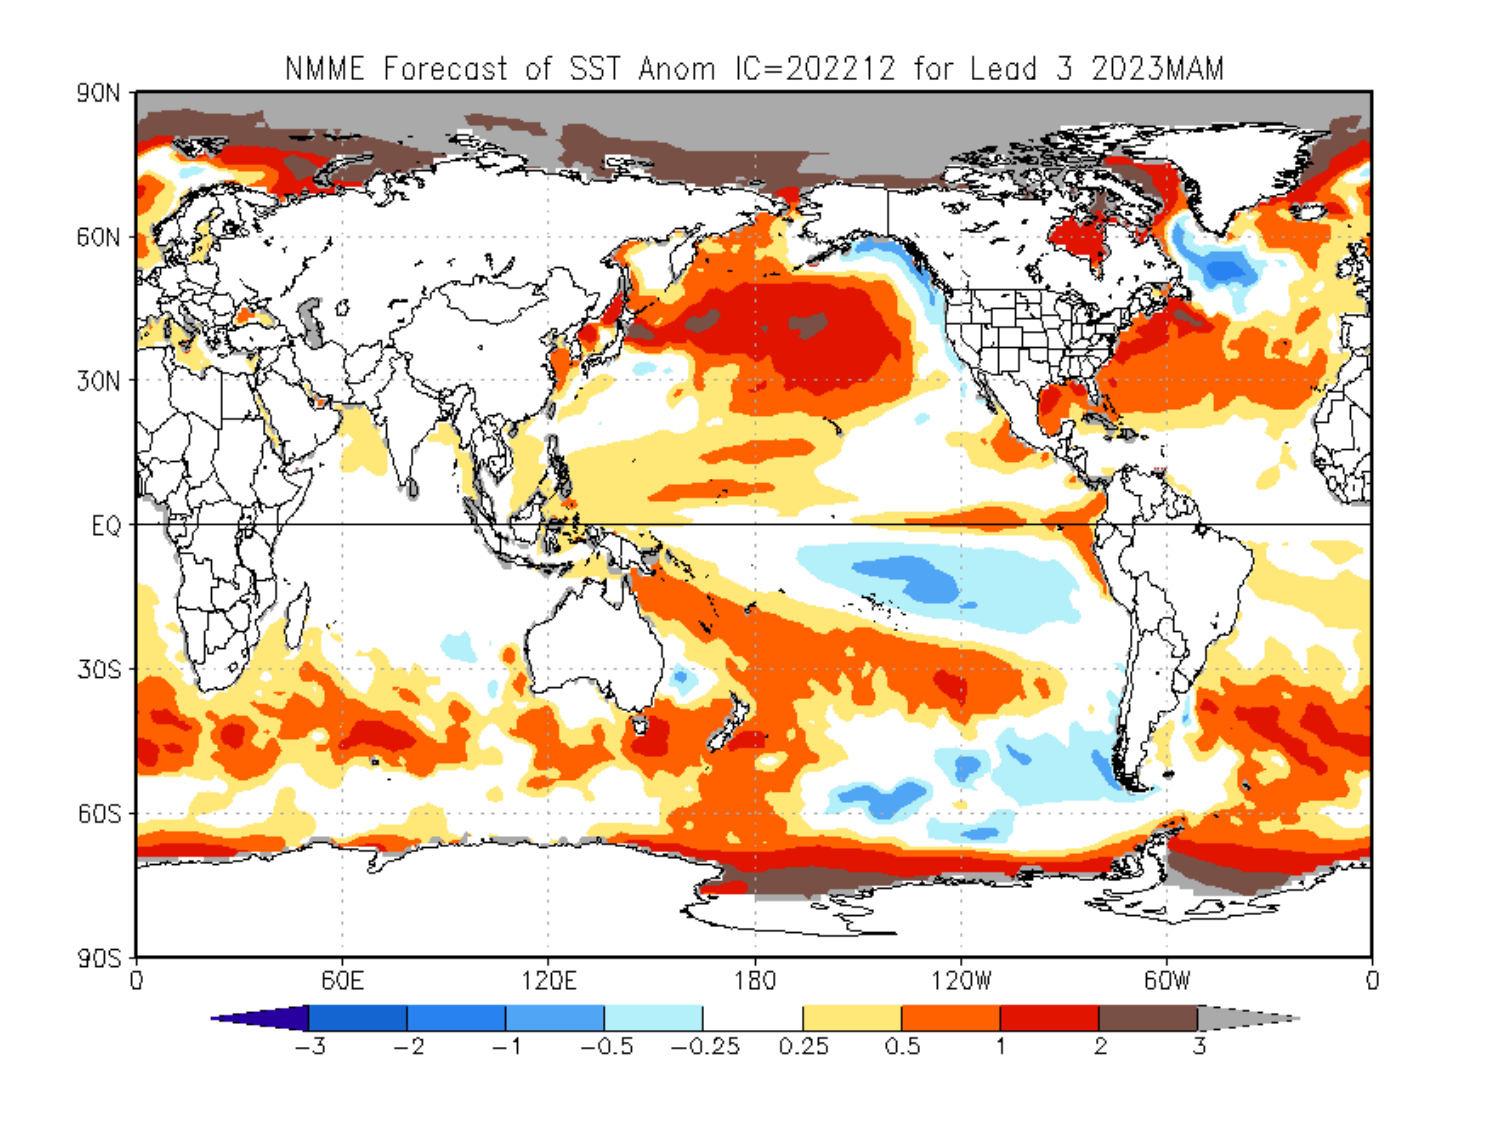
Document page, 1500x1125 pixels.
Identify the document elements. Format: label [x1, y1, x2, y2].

picture [74, 29, 1435, 1081]
